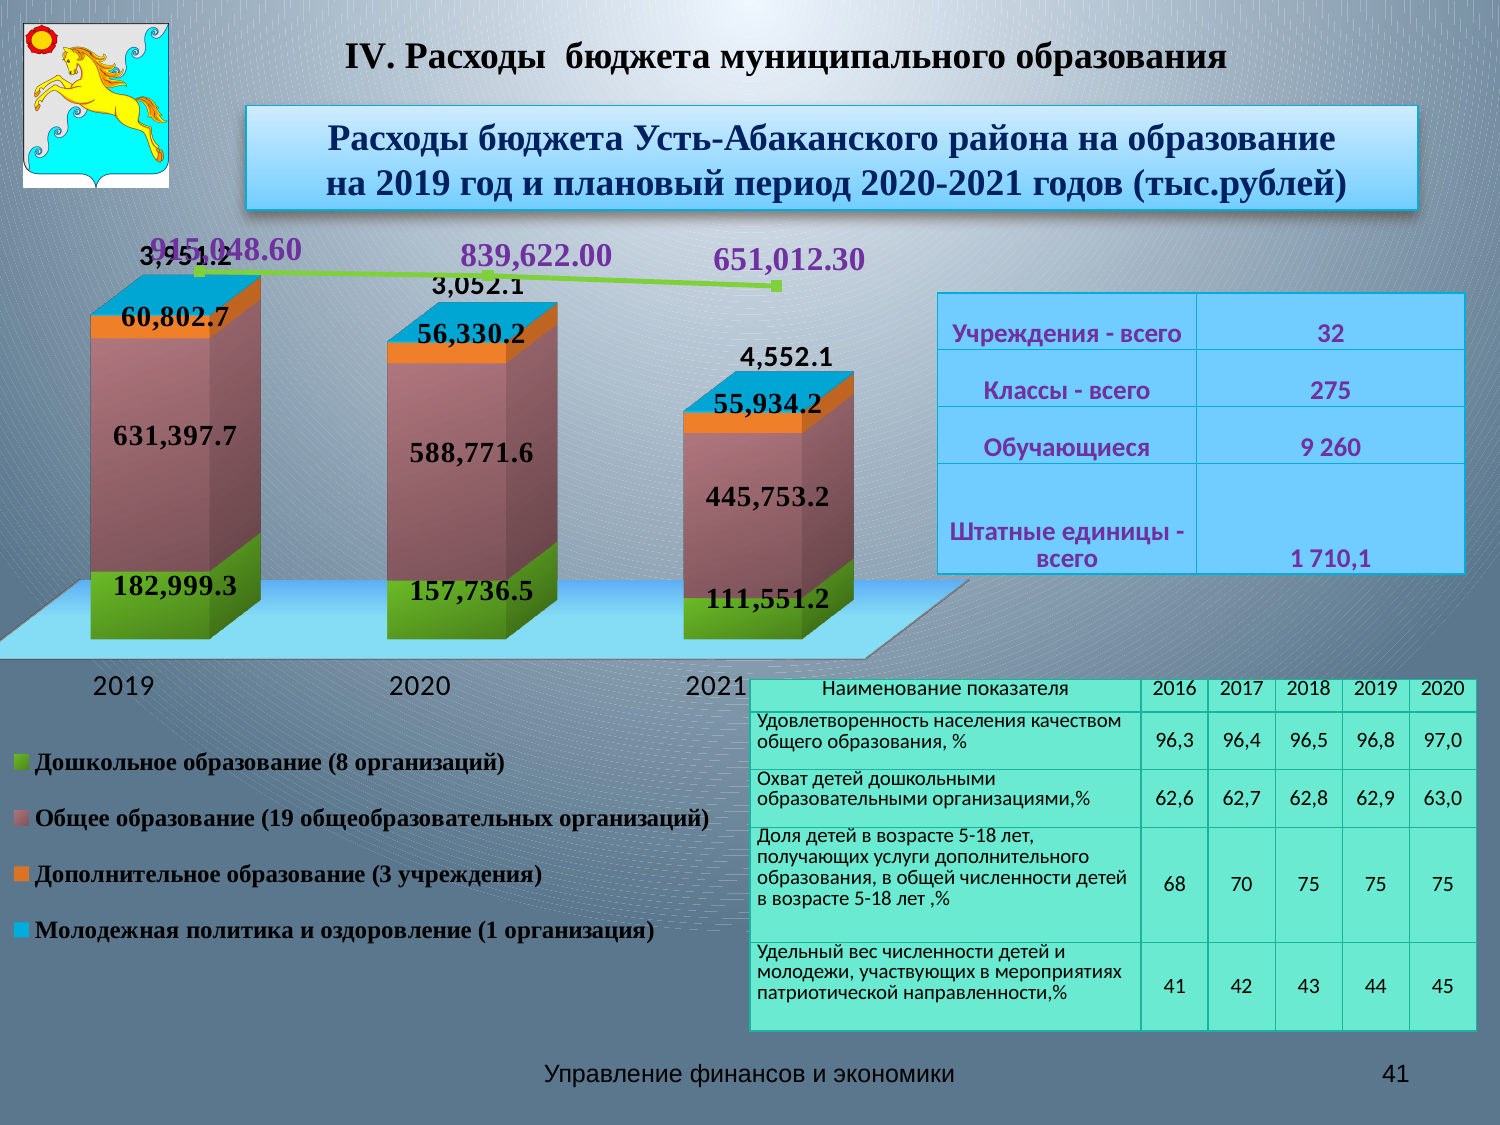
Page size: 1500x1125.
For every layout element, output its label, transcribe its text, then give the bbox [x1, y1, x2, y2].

table_cell Штатные единицы - всего [1018, 464, 1196, 573]
table_cell 62,9 [1343, 770, 1409, 827]
table_cell 62,6 [1142, 770, 1207, 827]
table_cell Классы - всего [1018, 350, 1196, 406]
table_header 32 [1197, 294, 1464, 349]
table_cell Обучающиеся [1018, 407, 1196, 463]
slide_number 41 [1074, 1042, 1425, 1103]
table_cell 45 [1410, 943, 1476, 1030]
text_box Расходы бюджета Усть-Абаканского района на образование на 2019 год и плановый период 2020-2021 годов (тыс.рублей) [245, 105, 1419, 211]
table_header 2018 [1276, 680, 1342, 711]
table_cell 44 [1343, 943, 1409, 1030]
table_header 2020 [1410, 680, 1476, 711]
picture [23, 23, 169, 151]
footer Управление финансов и экономики [512, 1042, 988, 1103]
table_cell 62,7 [1209, 770, 1275, 827]
table_cell 43 [1276, 943, 1342, 1030]
table_cell 96,5 [1276, 713, 1342, 769]
chart [0, 151, 1009, 973]
table_cell 75 [1343, 828, 1409, 942]
table_cell 75 [1276, 828, 1342, 942]
table_cell Доля детей в возрасте 5-18 лет, получающих услуги дополнительного образования, в общей численности детей в возрасте 5-18 лет ,% [1017, 828, 1140, 942]
table_header 2017 [1209, 680, 1275, 711]
table_header Наименование показателя [1018, 680, 1140, 711]
table_cell 1 710,1 [1197, 464, 1464, 573]
text_box IV. Расходы бюджета муниципального образования [222, 23, 1360, 84]
table_cell Удовлетворенность населения качеством общего образования, % [1018, 713, 1140, 769]
table_cell 96,4 [1209, 713, 1275, 769]
table_header 2016 [1142, 680, 1207, 711]
table_cell 70 [1209, 828, 1275, 942]
table_cell Удельный вес численности детей и молодежи, участвующих в мероприятиях патриотической направленности,% [751, 943, 1140, 1030]
table_header 2019 [1343, 680, 1409, 711]
table_cell 68 [1142, 828, 1207, 942]
table_cell 9 260 [1197, 407, 1464, 463]
table_cell 75 [1410, 828, 1476, 942]
table_cell 63,0 [1410, 770, 1476, 827]
table_cell 96,8 [1343, 713, 1409, 769]
table_cell 41 [1142, 943, 1207, 1030]
table_cell 275 [1197, 350, 1464, 406]
table_cell 97,0 [1410, 713, 1476, 769]
table_cell 62,8 [1276, 770, 1342, 827]
table_cell Охват детей дошкольными образовательными организациями,% [1017, 770, 1140, 827]
table_cell 42 [1209, 943, 1275, 1030]
table_header Учреждения - всего [1018, 294, 1196, 349]
table_cell 96,3 [1142, 713, 1207, 769]
